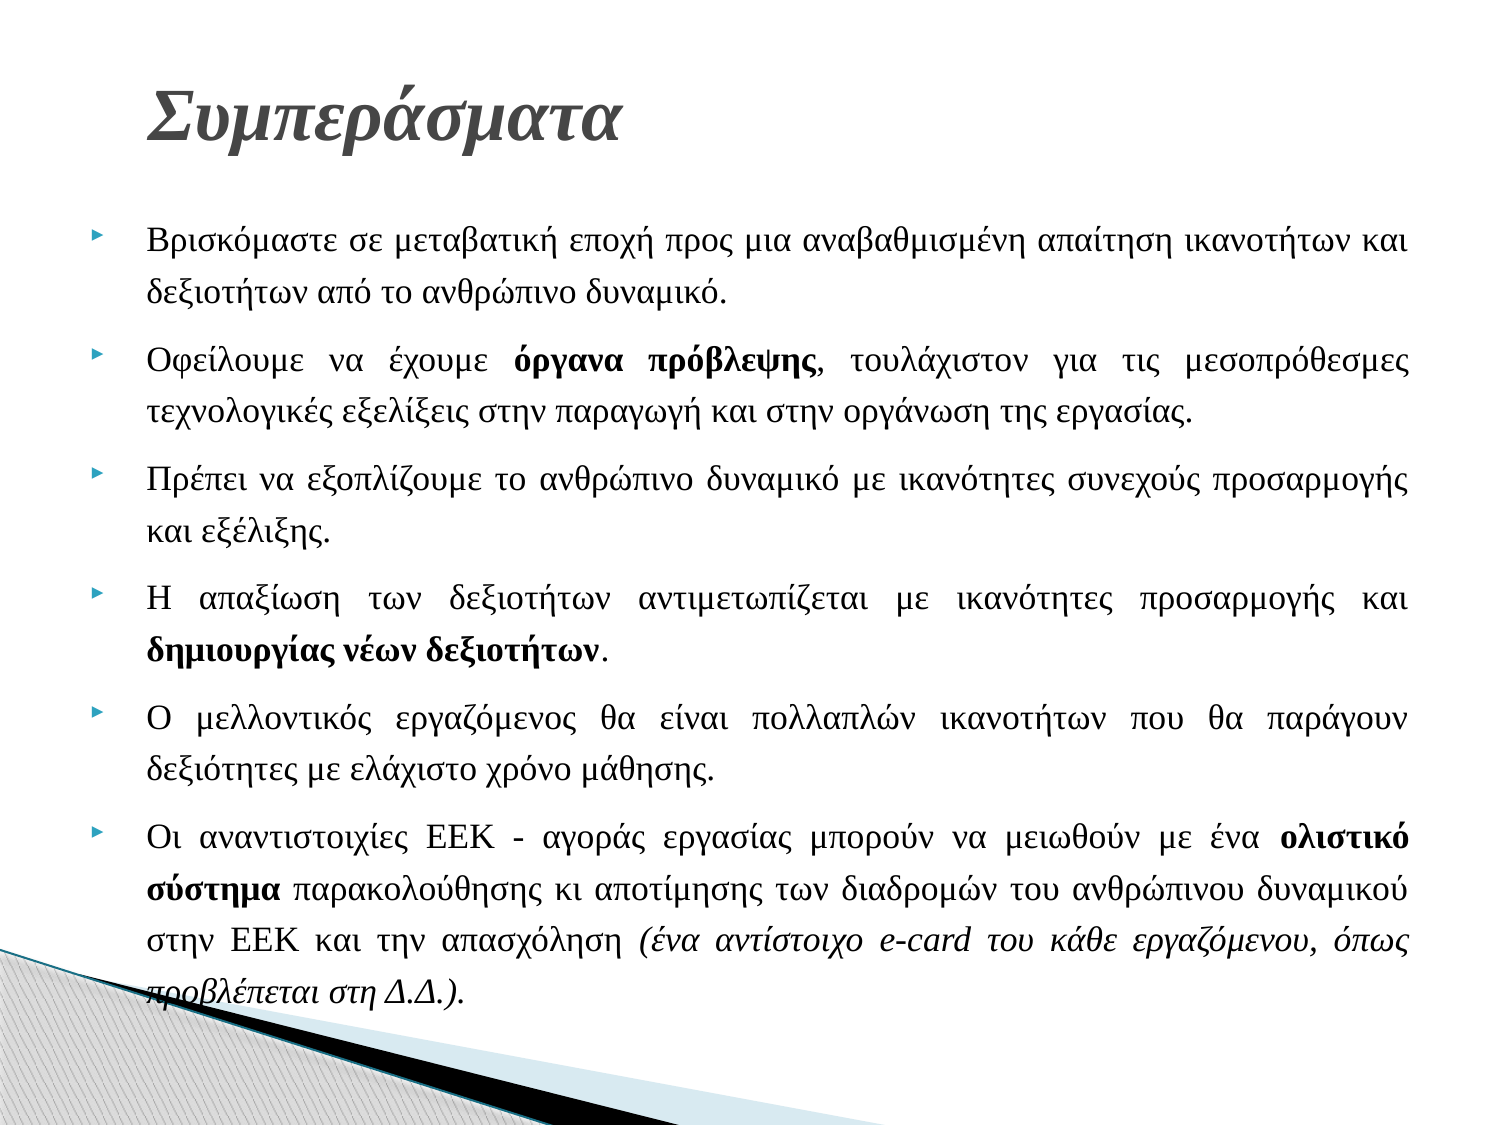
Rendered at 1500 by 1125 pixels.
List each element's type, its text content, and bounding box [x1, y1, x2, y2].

list Βρισκόμαστε σε μεταβατική εποχή προς μια αναβαθμισμένη απαίτηση ικανοτήτων και δεξιοτήτων από το ανθρώπινο δυναμικό. Οφείλουμε να έχουμε όργανα πρόβλεψης, τουλάχιστον για τις μεσοπρόθεσμες τεχνολογικές εξελίξεις στην παραγωγή και στην οργάνωση της εργασίας. Πρέπει να εξοπλίζουμε το ανθρώπινο δυναμικό με ικανότητες συνεχούς προσαρμογής και εξέλιξης. Η απαξίωση των δεξιοτήτων αντιμετωπίζεται με ικανότητες προσαρμογής και δημιουργίας νέων δεξιοτήτων. Ο μελλοντικός εργαζόμενος θα είναι πολλαπλών ικανοτήτων που θα παράγουν δεξιότητες με ελάχιστο χρόνο μάθησης. Οι αναντιστοιχίες ΕΕΚ - αγοράς εργασίας μπορούν να μειωθούν με ένα ολιστικό σύστημα παρακολούθησης κι αποτίμησης των διαδρομών του ανθρώπινου δυναμικού στην ΕΕΚ και την απασχόληση (ένα αντίστοιχο e-card του κάθε εργαζόμενου, όπως προβλέπεται στη Δ.Δ.). [75, 200, 1425, 1025]
title Συμπεράσματα [75, 45, 1425, 175]
